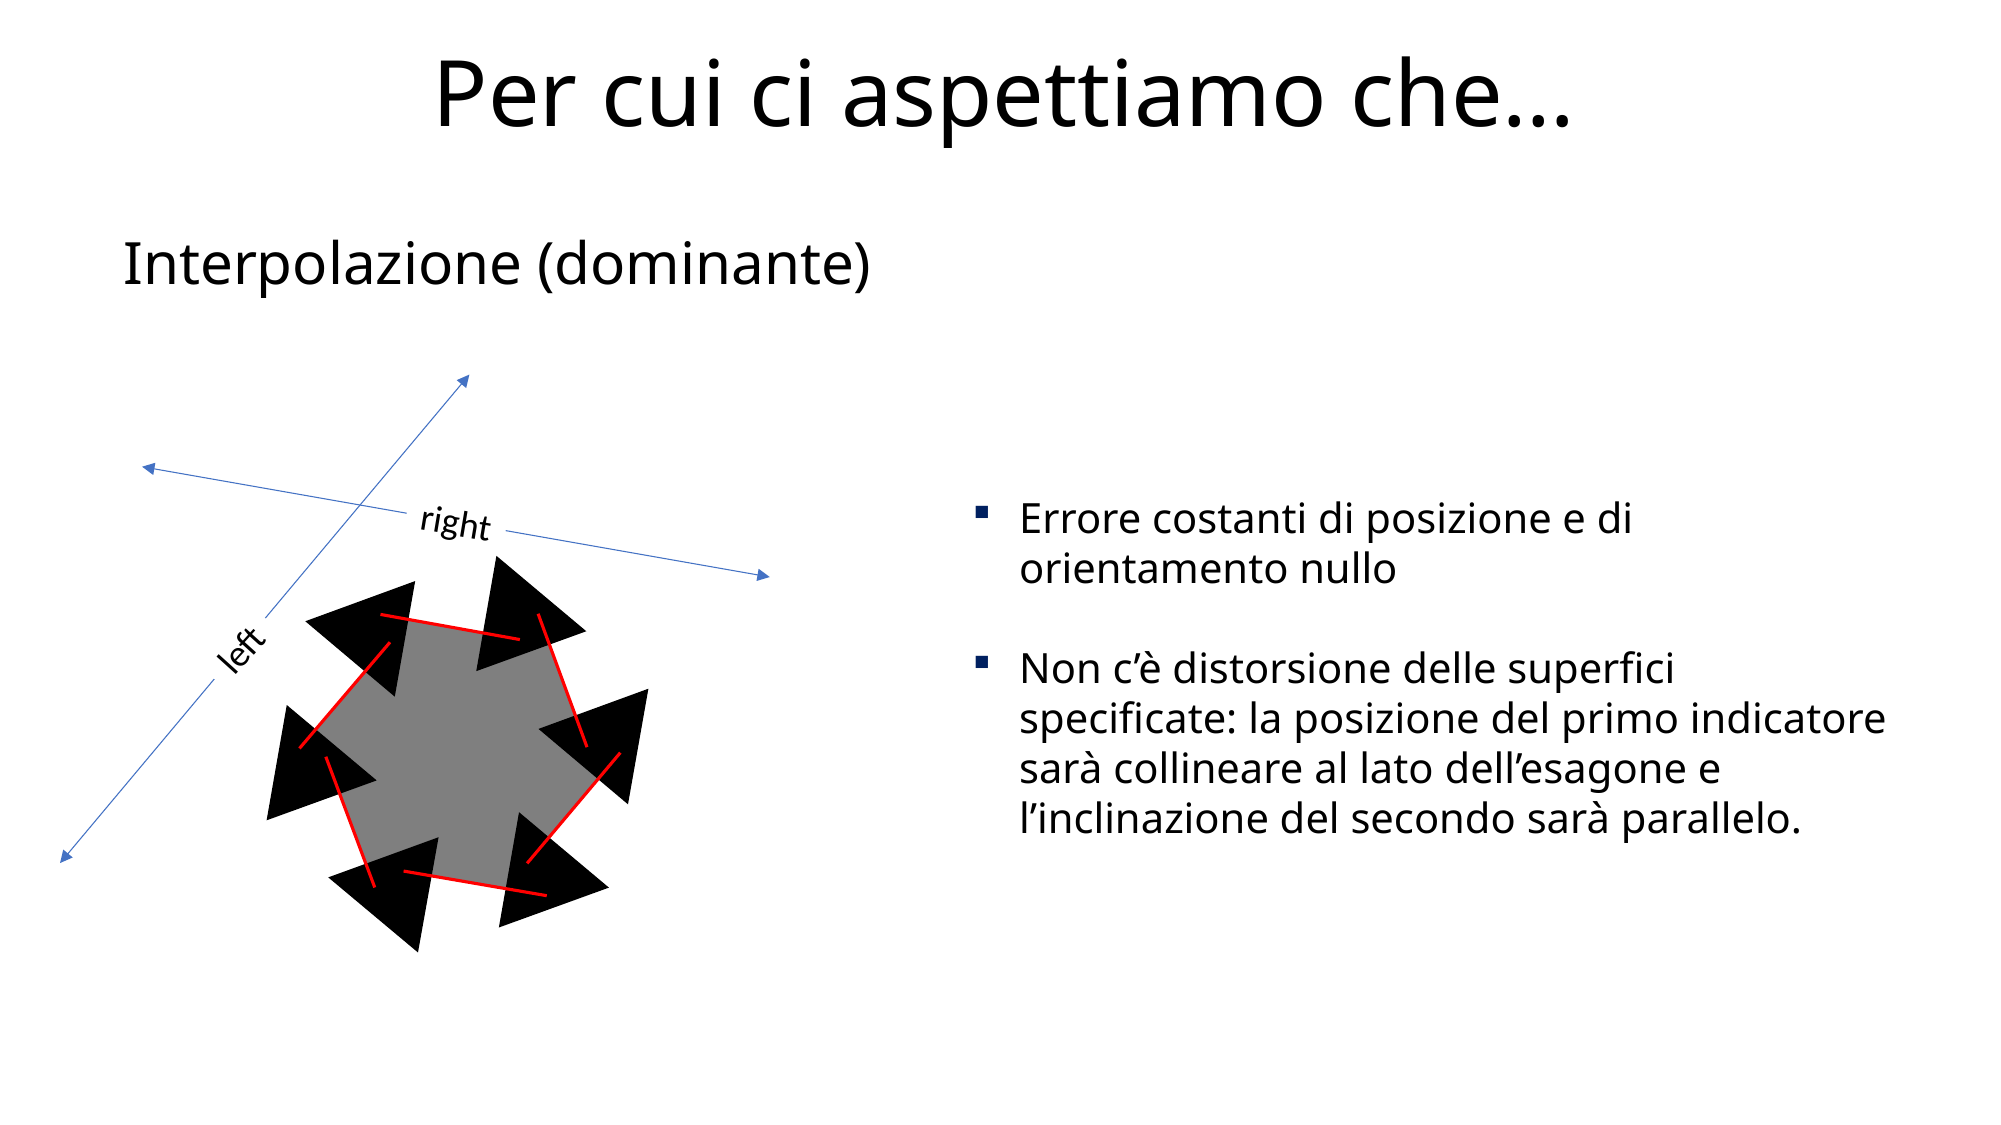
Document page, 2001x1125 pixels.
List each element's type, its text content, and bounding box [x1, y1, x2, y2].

text_box Errore costanti di posizione e di orientamento nullo Non c’è distorsione delle superfici specificate: la posizione del primo indicatore sarà collineare al lato dell’esagone e l’inclinazione del secondo sarà parallelo. [957, 484, 1920, 850]
text_box Per cui ci aspettiamo che… [142, 0, 1867, 206]
text_box Interpolazione (dominante) [108, 219, 902, 304]
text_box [142, 304, 770, 954]
